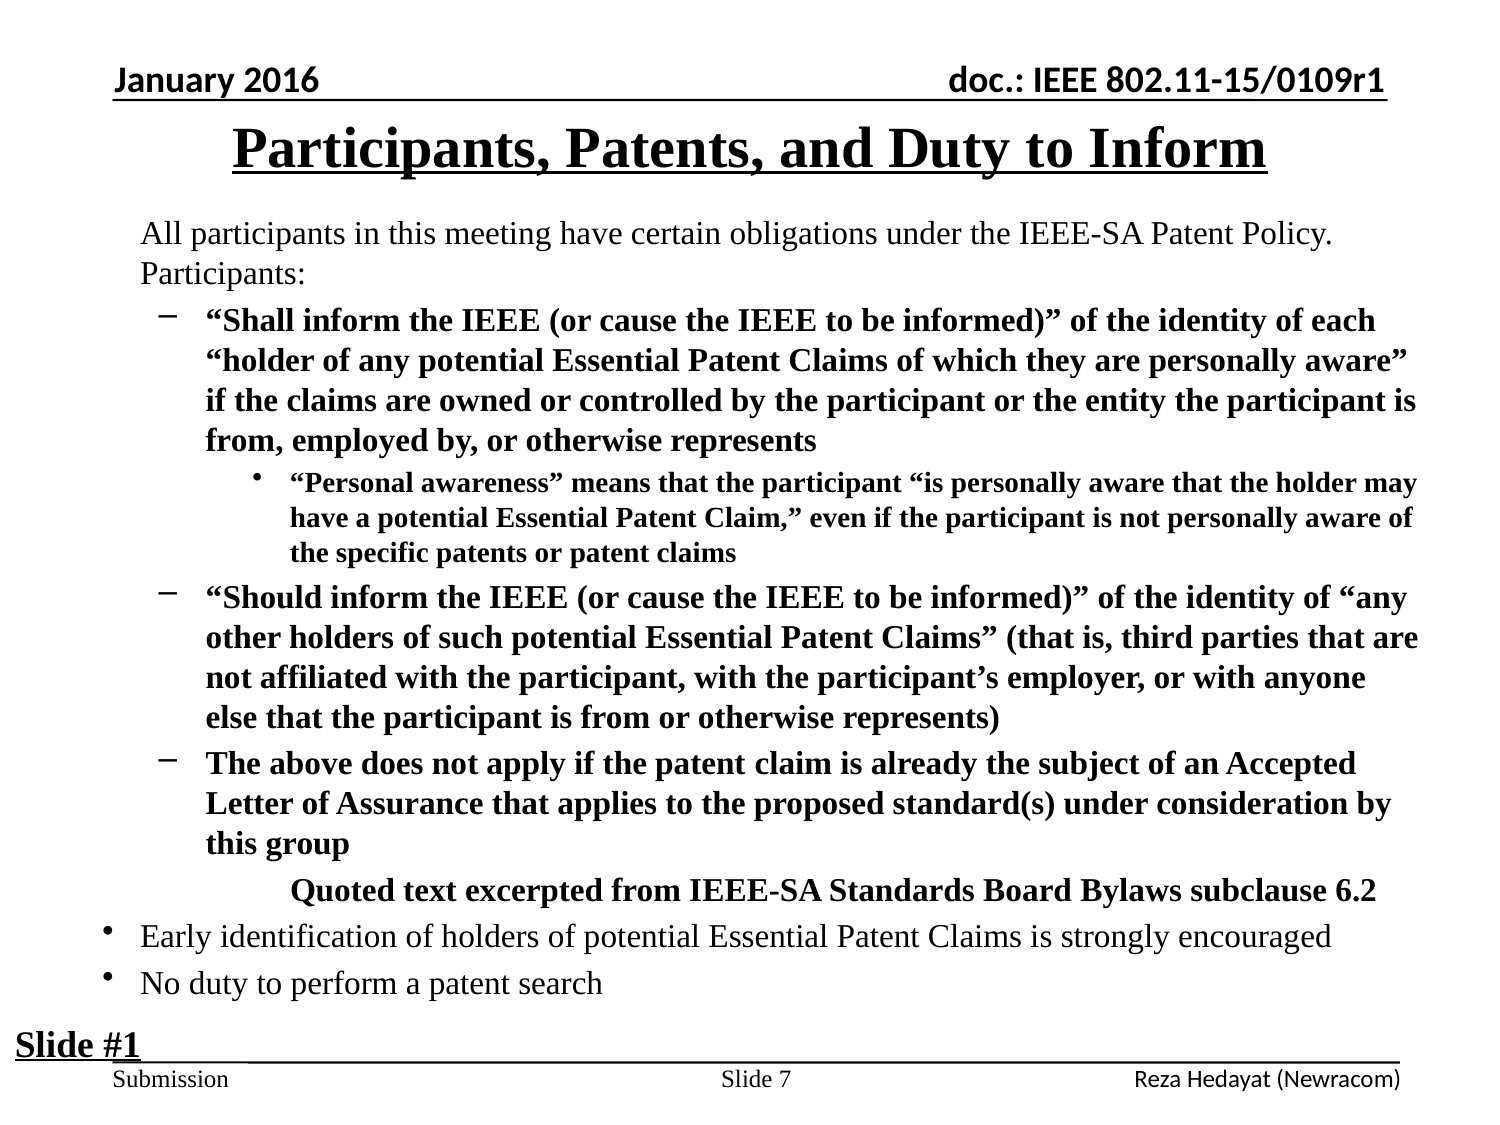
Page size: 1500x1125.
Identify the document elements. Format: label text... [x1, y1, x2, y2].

text_box All participants in this meeting have certain obligations under the IEEE-SA Patent Policy. Participants: “Shall inform the IEEE (or cause the IEEE to be informed)” of the identity of each “holder of any potential Essential Patent Claims of which they are personally aware” if the claims are owned or controlled by the participant or the entity the participant is from, employed by, or otherwise represents “Personal awareness” means that the participant “is personally aware that the holder may have a potential Essential Patent Claim,” even if the participant is not personally aware of the specific patents or patent claims “Should inform the IEEE (or cause the IEEE to be informed)” of the identity of “any other holders of such potential Essential Patent Claims” (that is, third parties that are not affiliated with the participant, with the participant’s employer, or with anyone else that the participant is from or otherwise represents) The above does not apply if the patent claim is already the subject of an Accepted Letter of Assurance that applies to the proposed standard(s) under consideration by this group Quoted text excerpted from IEEE-SA Standards Board Bylaws subclause 6.2 Early identification of holders of potential Essential Patent Claims is strongly encouraged No duty to perform a patent search [87, 187, 1438, 850]
text_box Slide #1 [0, 1012, 157, 1073]
footer Reza Hedayat (Newracom) [1125, 1061, 1402, 1093]
text_box [87, 37, 1438, 163]
title Participants, Patents, and Duty to Inform [112, 163, 1388, 175]
slide_number Slide 7 [712, 1061, 800, 1093]
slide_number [114, 54, 322, 101]
